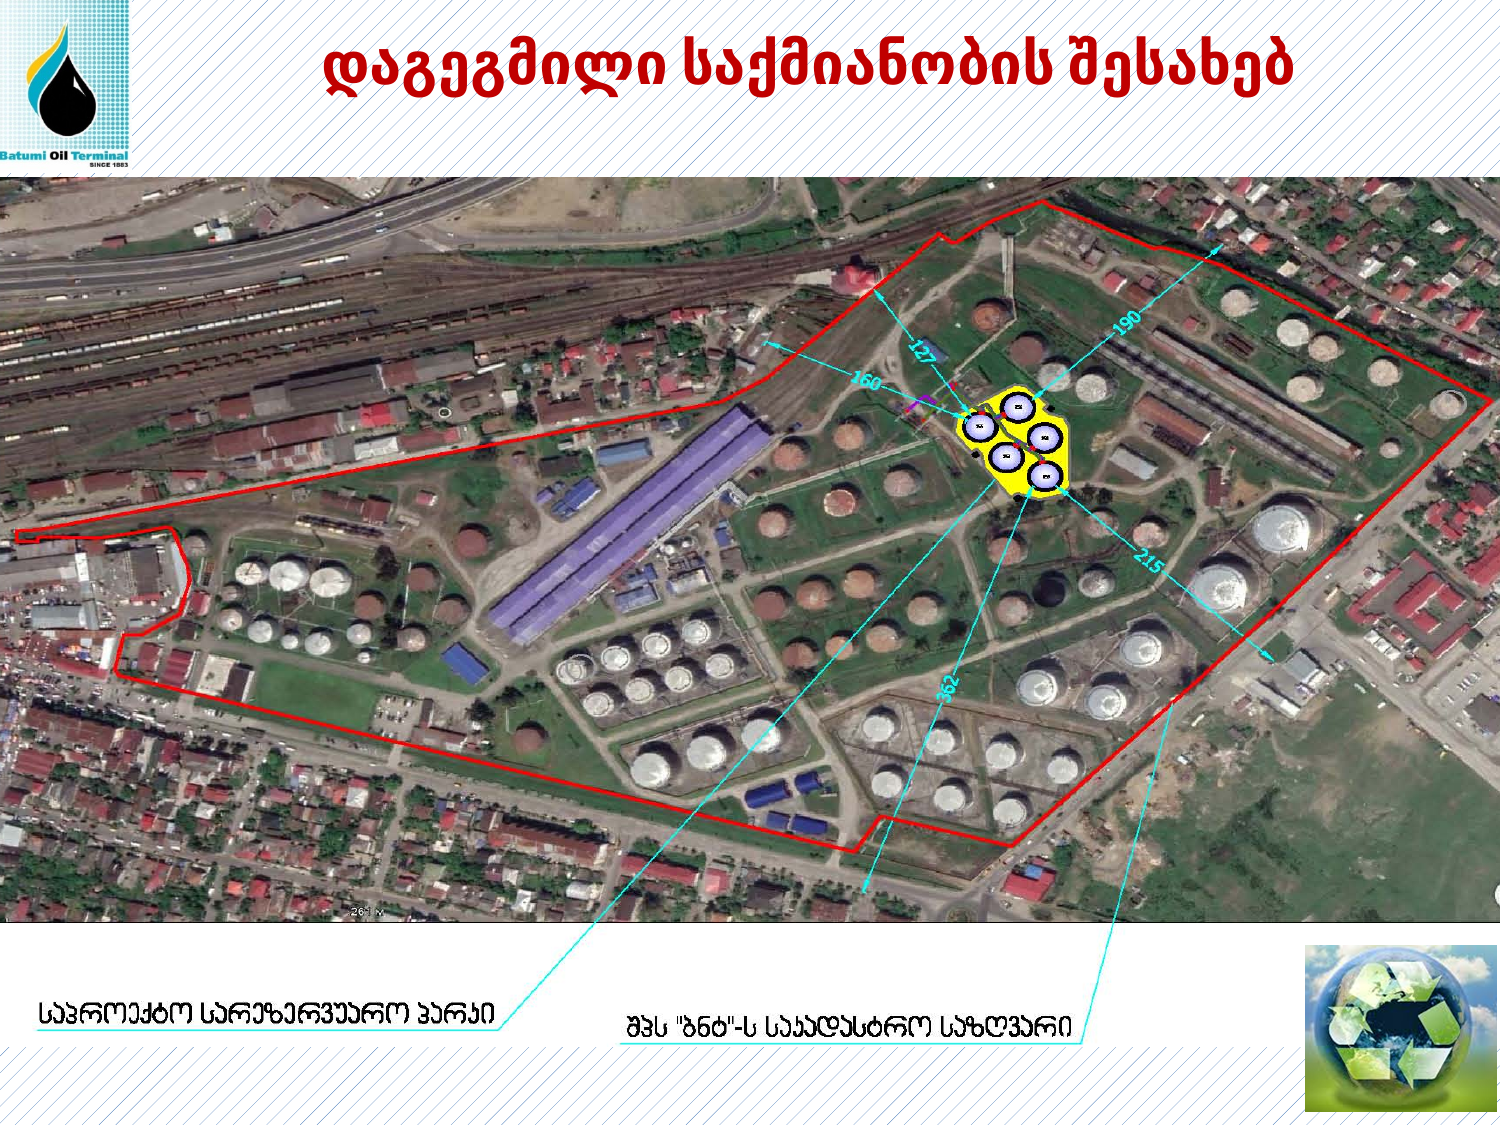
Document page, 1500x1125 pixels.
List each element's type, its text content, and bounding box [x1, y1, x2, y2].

text_box დაგეგმილი საქმიანობის შესახებ [159, 19, 1459, 104]
picture [0, 177, 1500, 1113]
picture [0, 0, 133, 173]
